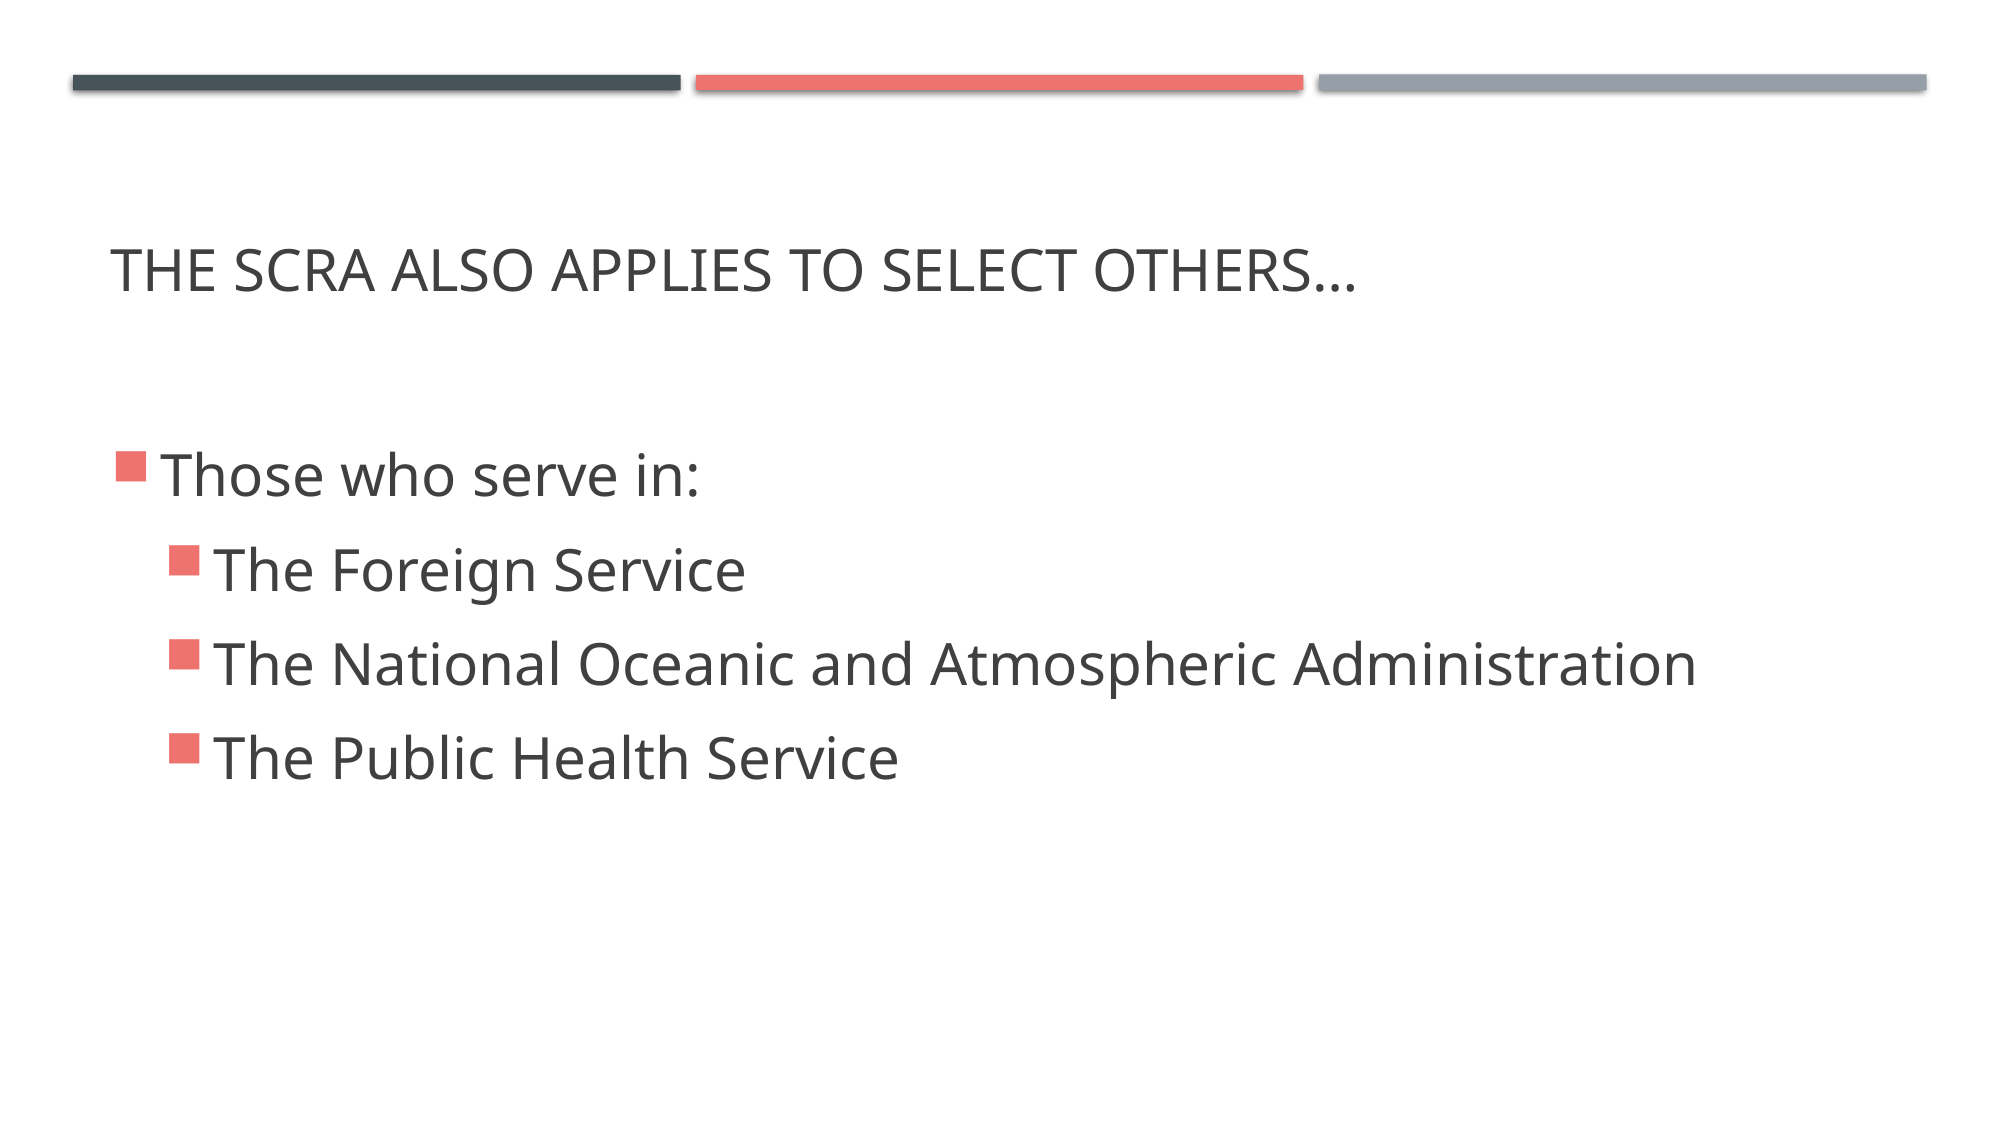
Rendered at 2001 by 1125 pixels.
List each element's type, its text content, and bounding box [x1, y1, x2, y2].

title The SCRA also applies to select others… [95, 115, 1905, 311]
list Those who serve in: The Foreign Service The National Oceanic and Atmospheric Administration The Public Health Service [95, 383, 1905, 981]
